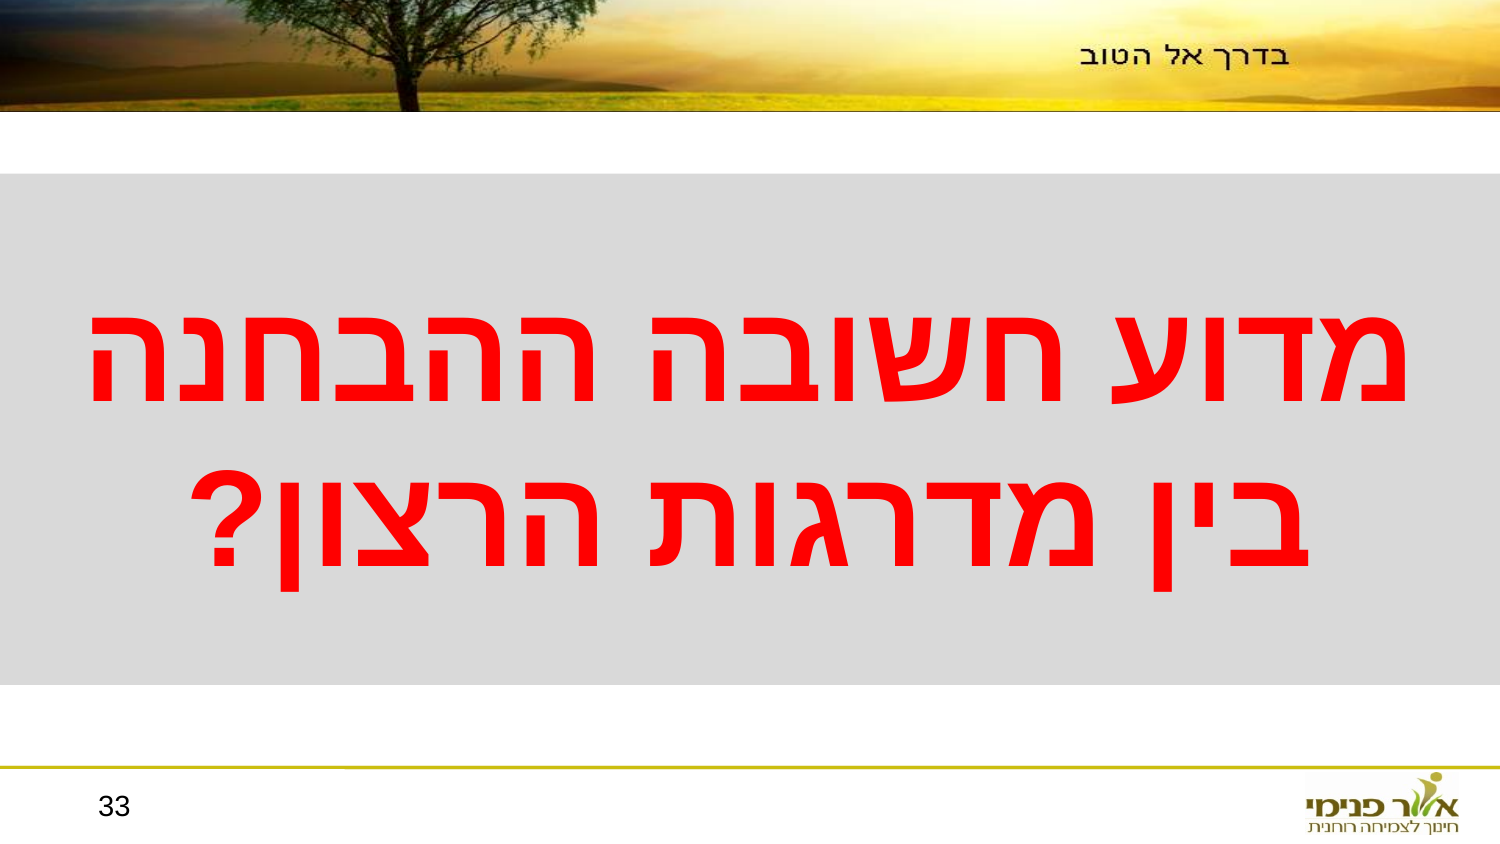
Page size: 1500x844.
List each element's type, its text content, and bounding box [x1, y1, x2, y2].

picture [1305, 772, 1459, 835]
title מדוע חשובה ההבחנה בין מדרגות הרצון? [0, 173, 1500, 686]
picture [0, 0, 1500, 112]
